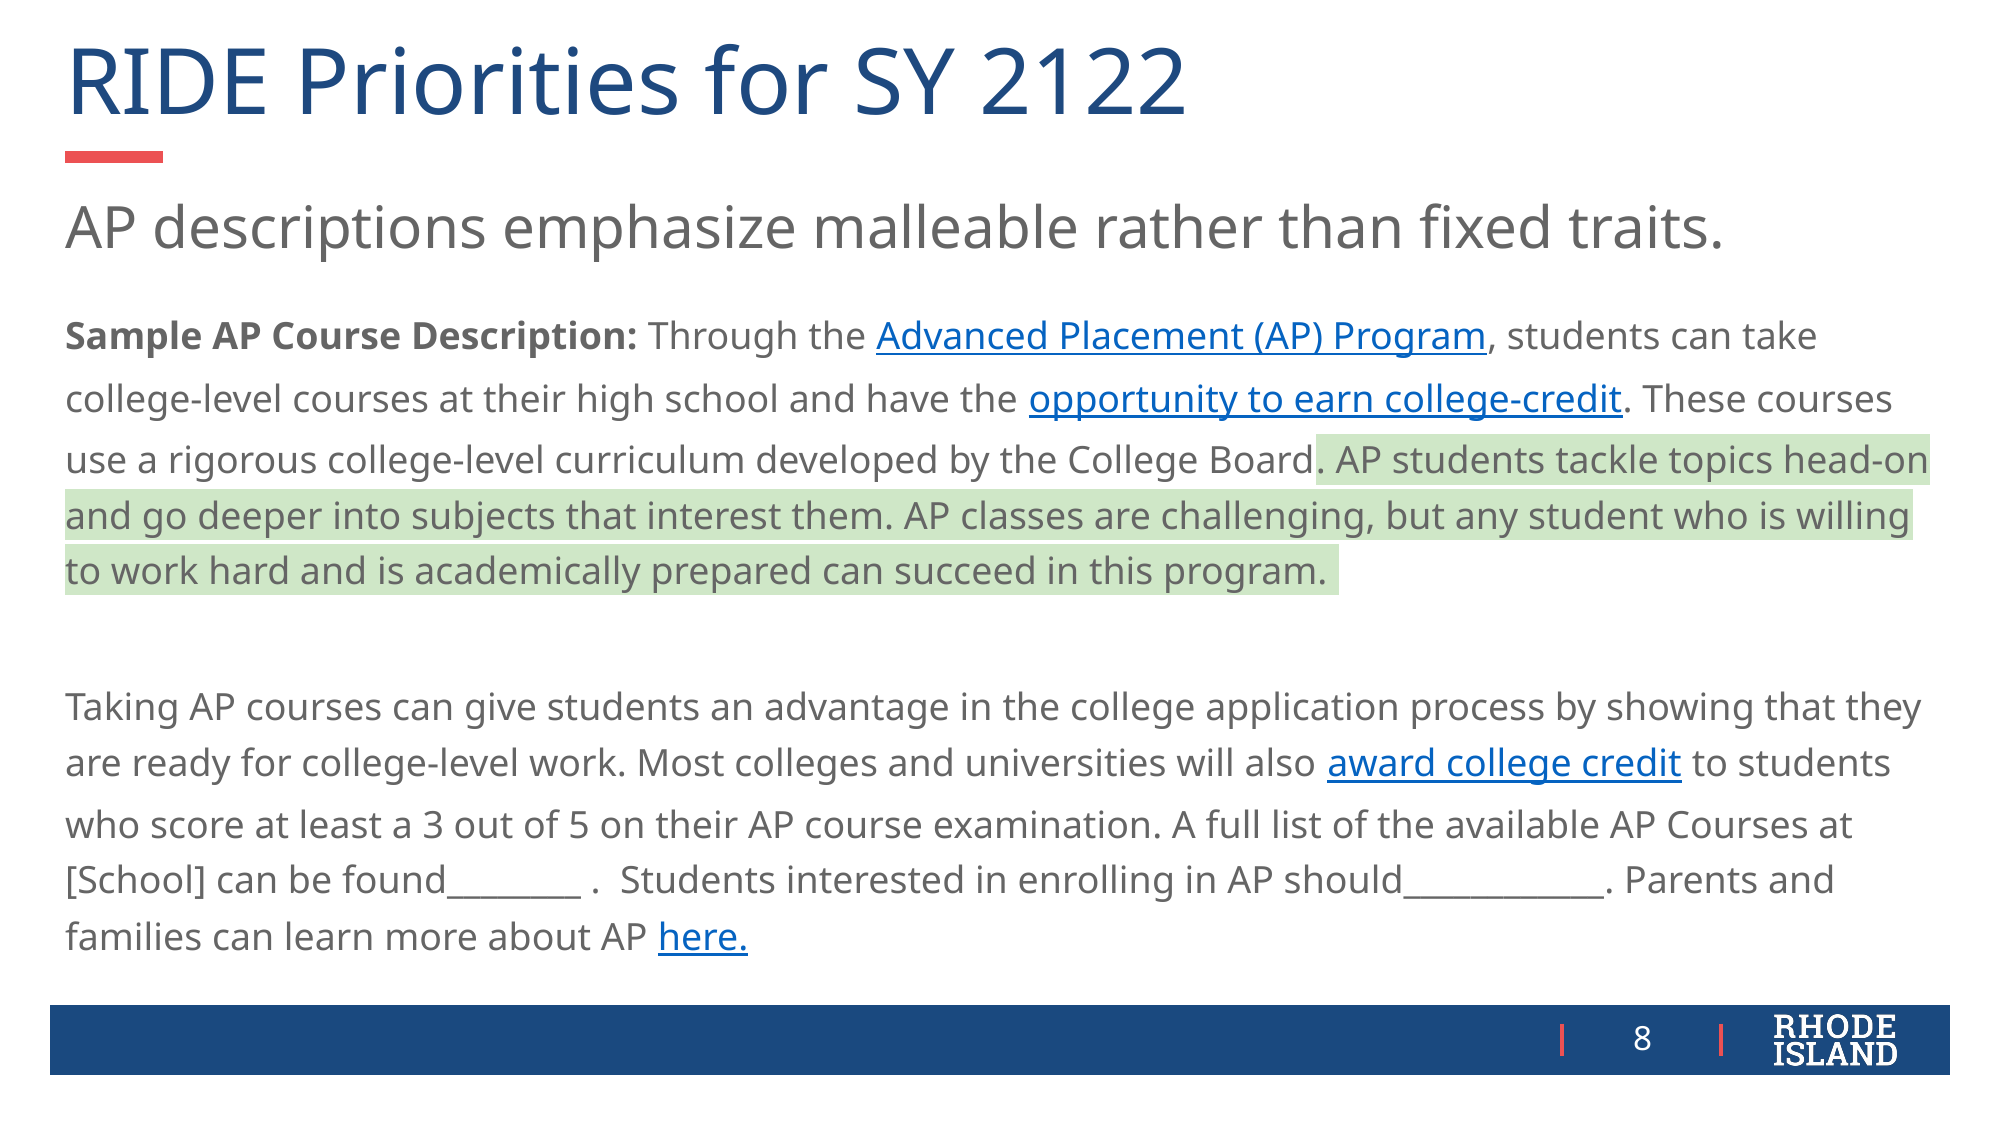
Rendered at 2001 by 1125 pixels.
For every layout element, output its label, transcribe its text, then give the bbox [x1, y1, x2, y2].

list Sample AP Course Description: Through the Advanced Placement (AP) Program, students can take college-level courses at their high school and have the opportunity to earn college-credit. These courses use a rigorous college-level curriculum developed by the College Board. AP students tackle topics head-on and go deeper into subjects that interest them. AP classes are challenging, but any student who is willing to work hard and is academically prepared can succeed in this program. Taking AP courses can give students an advantage in the college application process by showing that they are ready for college-level work. Most colleges and universities will also award college credit to students who score at least a 3 out of 5 on their AP course examination. A full list of the available AP Courses at [School] can be found________ . Students interested in enrolling in AP should____________. Parents and families can learn more about AP here. [50, 292, 1950, 950]
slide_number 8 [1594, 1012, 1691, 1068]
picture [1774, 1014, 1897, 1066]
list AP descriptions emphasize malleable rather than fixed traits. [50, 167, 1950, 292]
title RIDE Priorities for SY 2122 [50, 28, 1950, 144]
